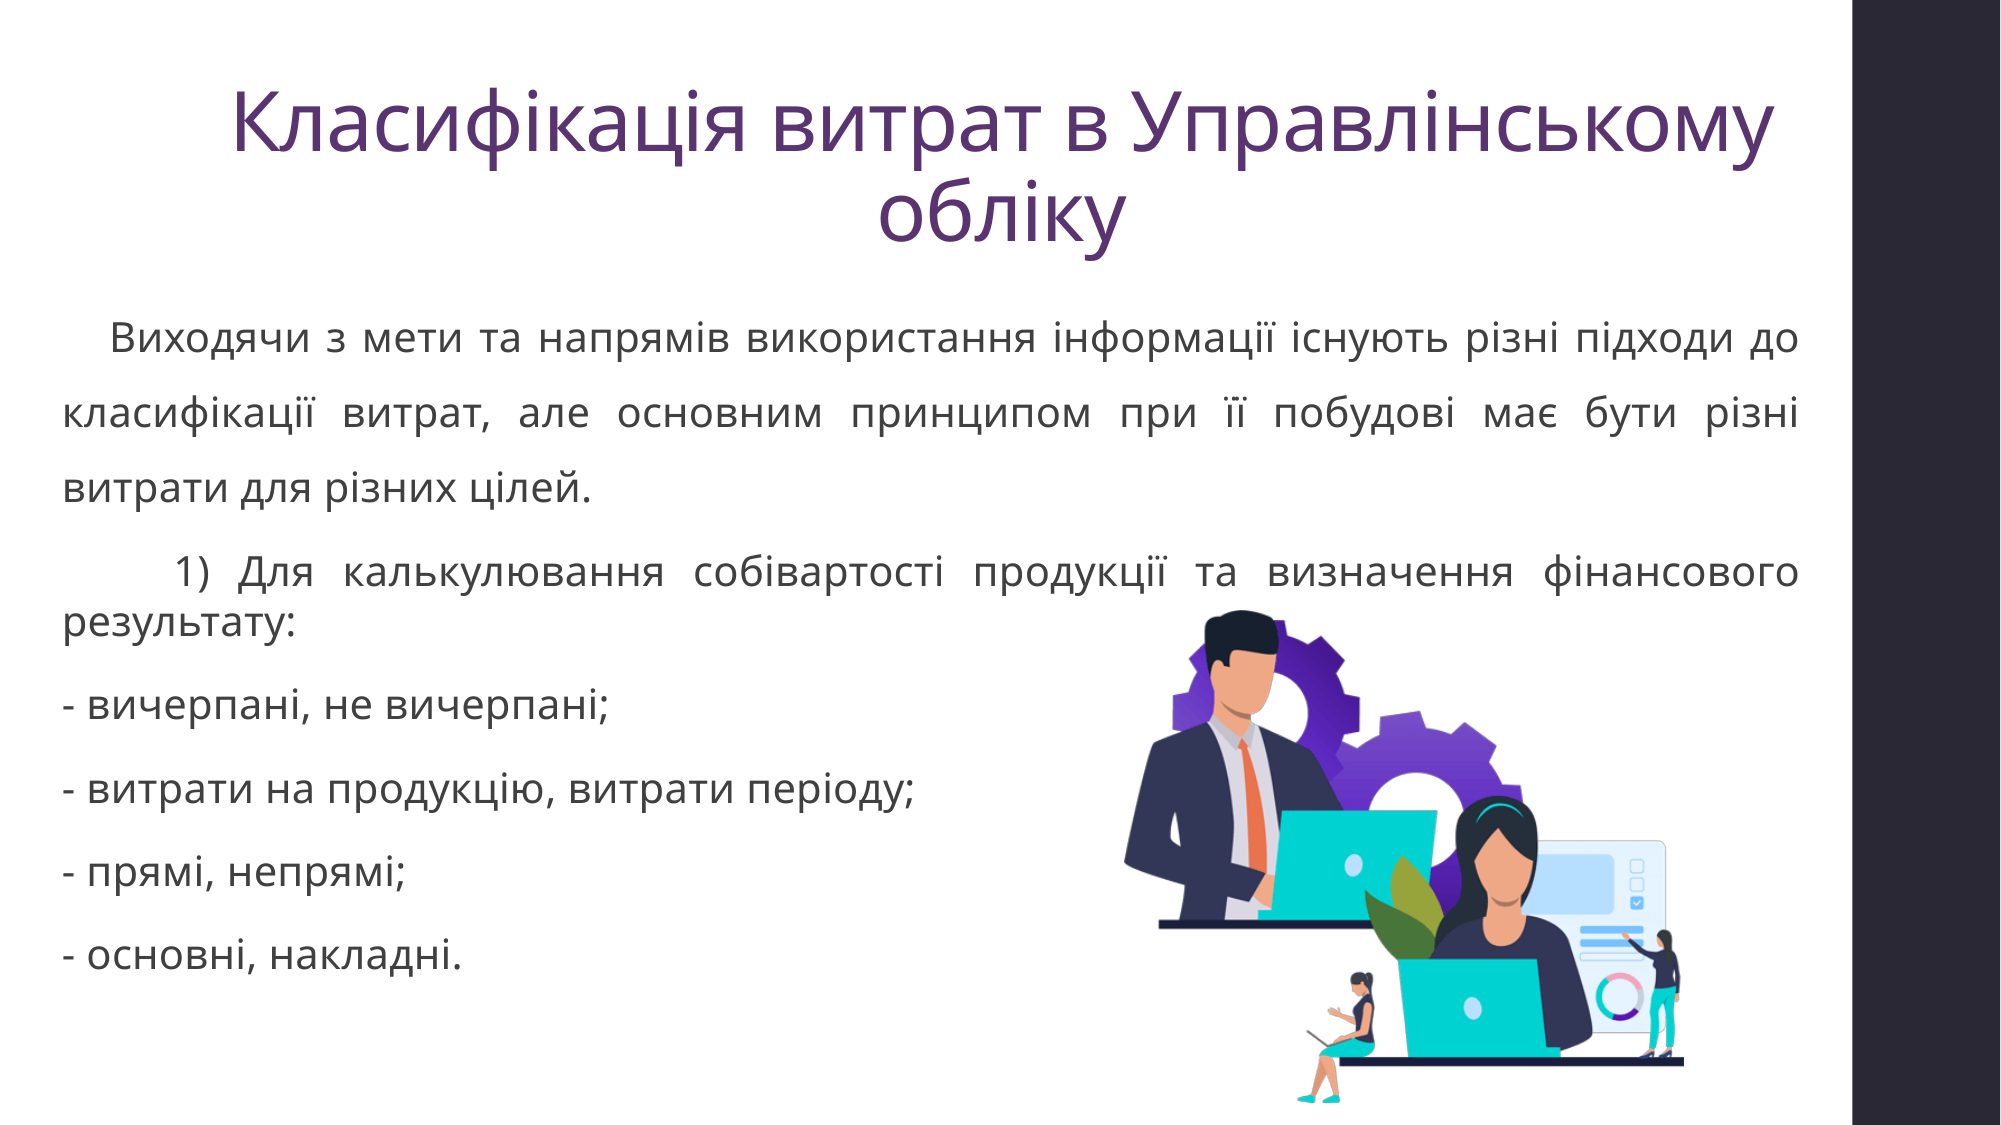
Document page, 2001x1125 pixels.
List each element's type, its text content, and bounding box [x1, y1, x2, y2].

title Класифікація витрат в Управлінському обліку [206, 60, 1797, 267]
picture [1123, 610, 1684, 1104]
list Виходячи з мети та напрямів використання інформації існують різні підходи до класифікації витрат, але основним принципом при її побудові має бути різні витрати для різних цілей. 1) Для калькулювання собівартості продукції та визначення фінансового результату: - вичерпані, не вичерпані; - витрати на продукцію, витрати періоду; - прямі, непрямі; - основні, накладні. [46, 278, 1817, 1058]
